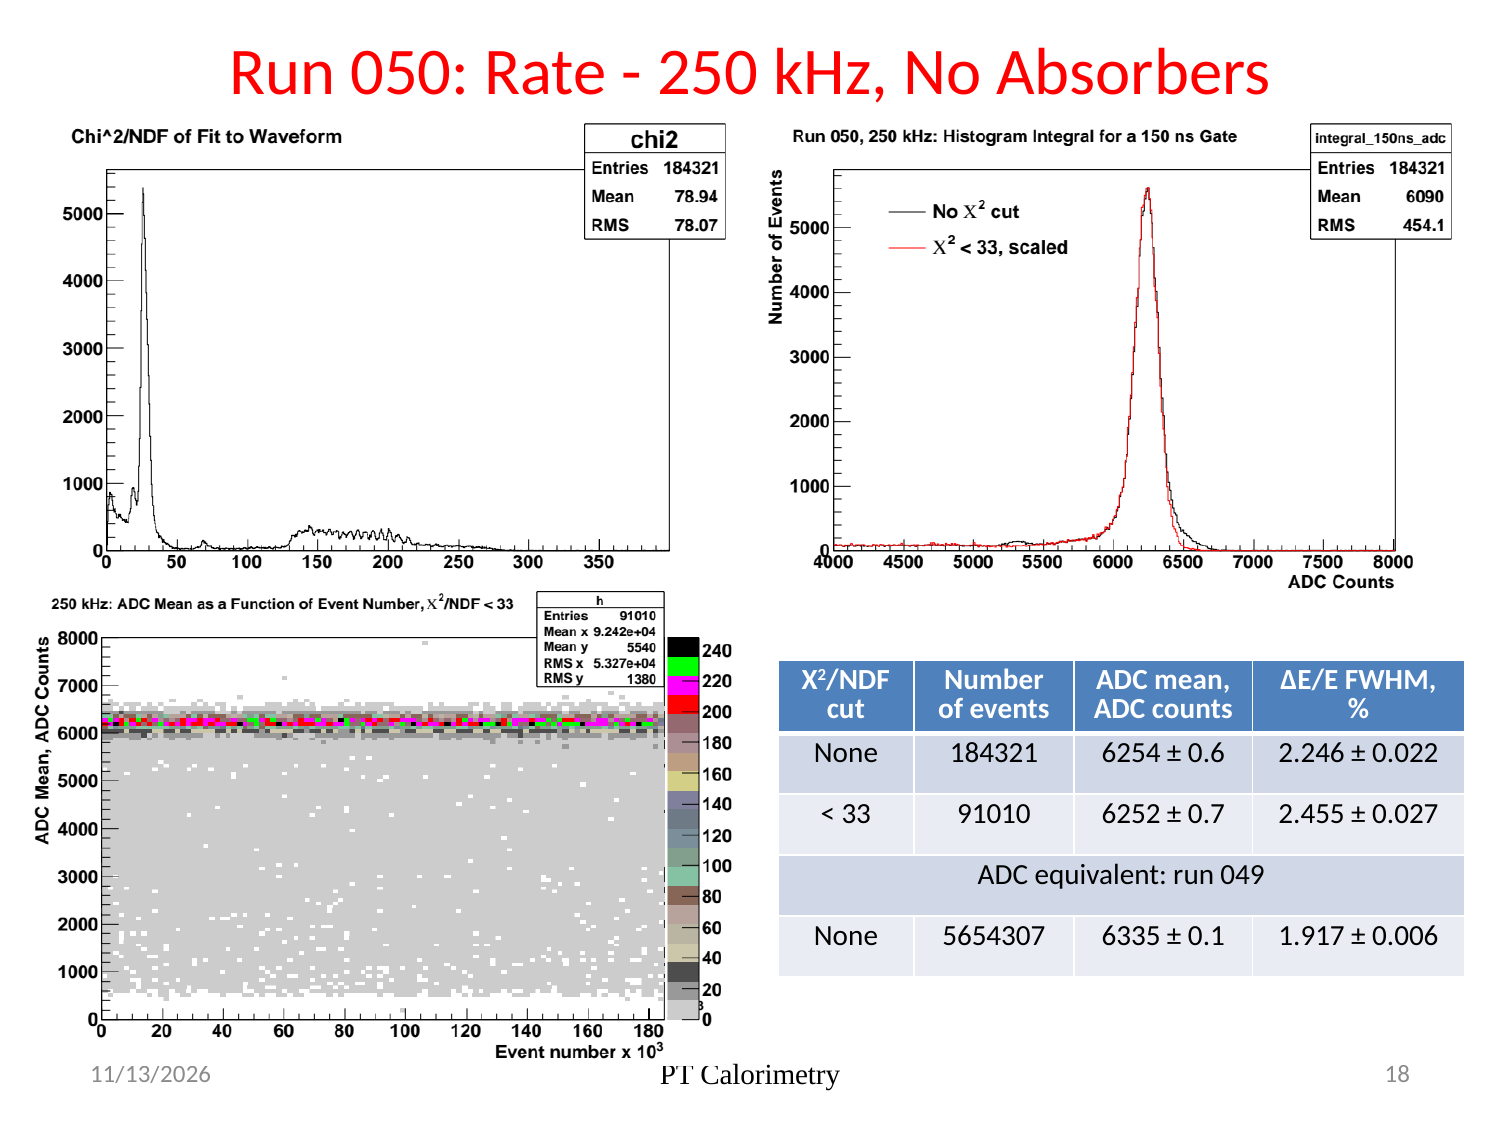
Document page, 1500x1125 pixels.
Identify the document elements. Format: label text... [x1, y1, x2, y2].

table_header ΔE/E FWHM, % [1253, 661, 1464, 731]
slide_number 18 [1074, 1042, 1425, 1103]
table_cell ADC equivalent: run 049 [779, 856, 1464, 915]
table_cell 6252 ± 0.7 [1075, 795, 1252, 854]
table_header Χ2/NDF cut [779, 661, 913, 731]
table_cell 6335 ± 0.1 [1075, 917, 1252, 976]
picture [30, 122, 737, 1066]
text_box Run 050: Rate - 250 kHz, No Absorbers [0, 0, 1500, 162]
table_header Number of events [915, 661, 1073, 731]
table_cell 184321 [915, 736, 1073, 793]
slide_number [75, 1074, 425, 1103]
table_cell 2.246 ± 0.022 [1253, 736, 1464, 793]
table_cell None [779, 917, 913, 976]
table_cell 91010 [915, 795, 1073, 854]
table_cell 1.917 ± 0.006 [1253, 917, 1464, 976]
table_cell < 33 [779, 795, 913, 854]
table_header ADC mean, ADC counts [1075, 661, 1252, 731]
table_cell 2.455 ± 0.027 [1253, 795, 1464, 854]
table_cell 5654307 [915, 917, 1073, 976]
picture [763, 122, 1463, 596]
footer PT Calorimetry [512, 1042, 988, 1103]
table_cell None [779, 736, 913, 793]
table_cell 6254 ± 0.6 [1075, 736, 1252, 793]
